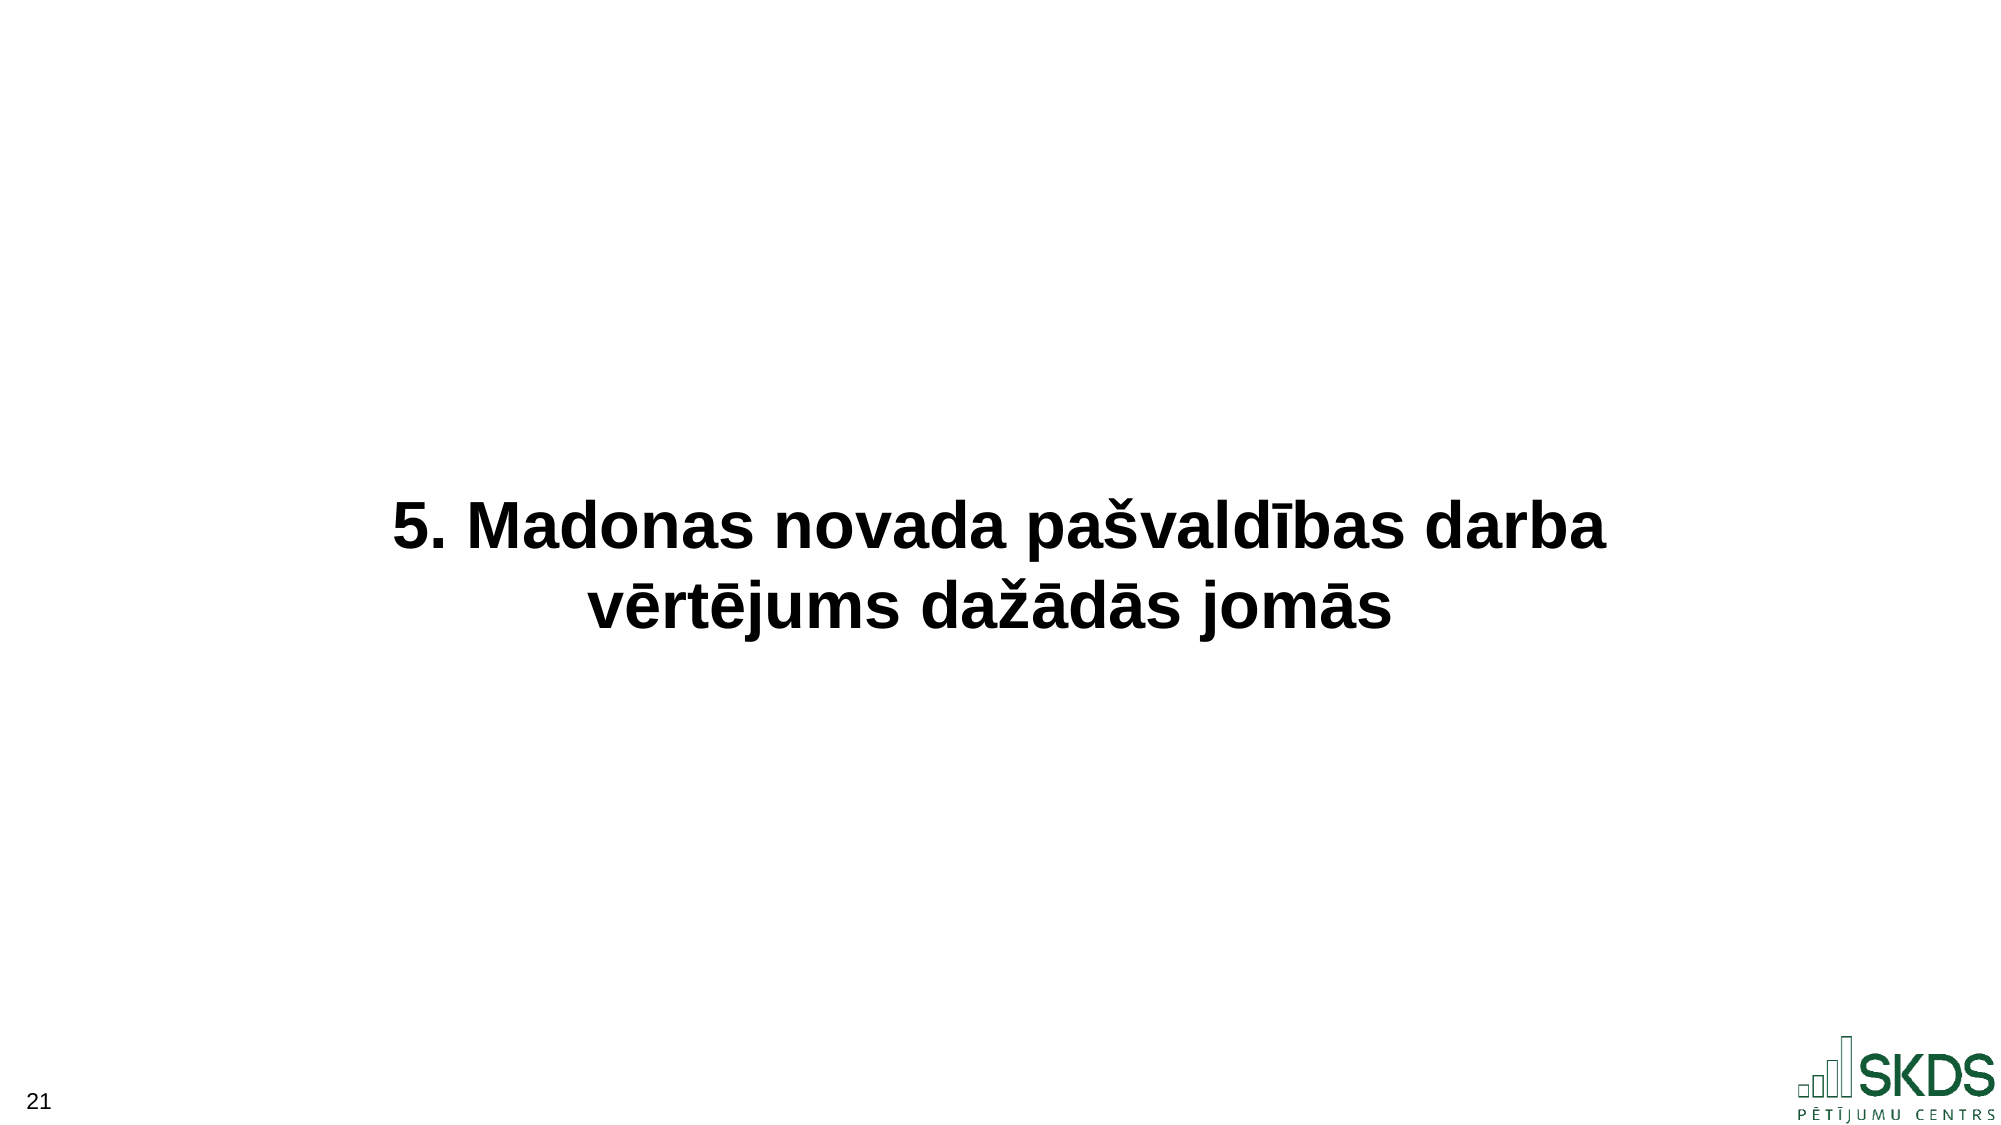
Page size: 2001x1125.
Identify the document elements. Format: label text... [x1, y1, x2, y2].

picture [1797, 1036, 2000, 1125]
slide_number 21 [4, 1081, 74, 1120]
text_box 5. Madonas novada pašvaldības darba vērtējums dažādās jomās [261, 474, 1739, 649]
